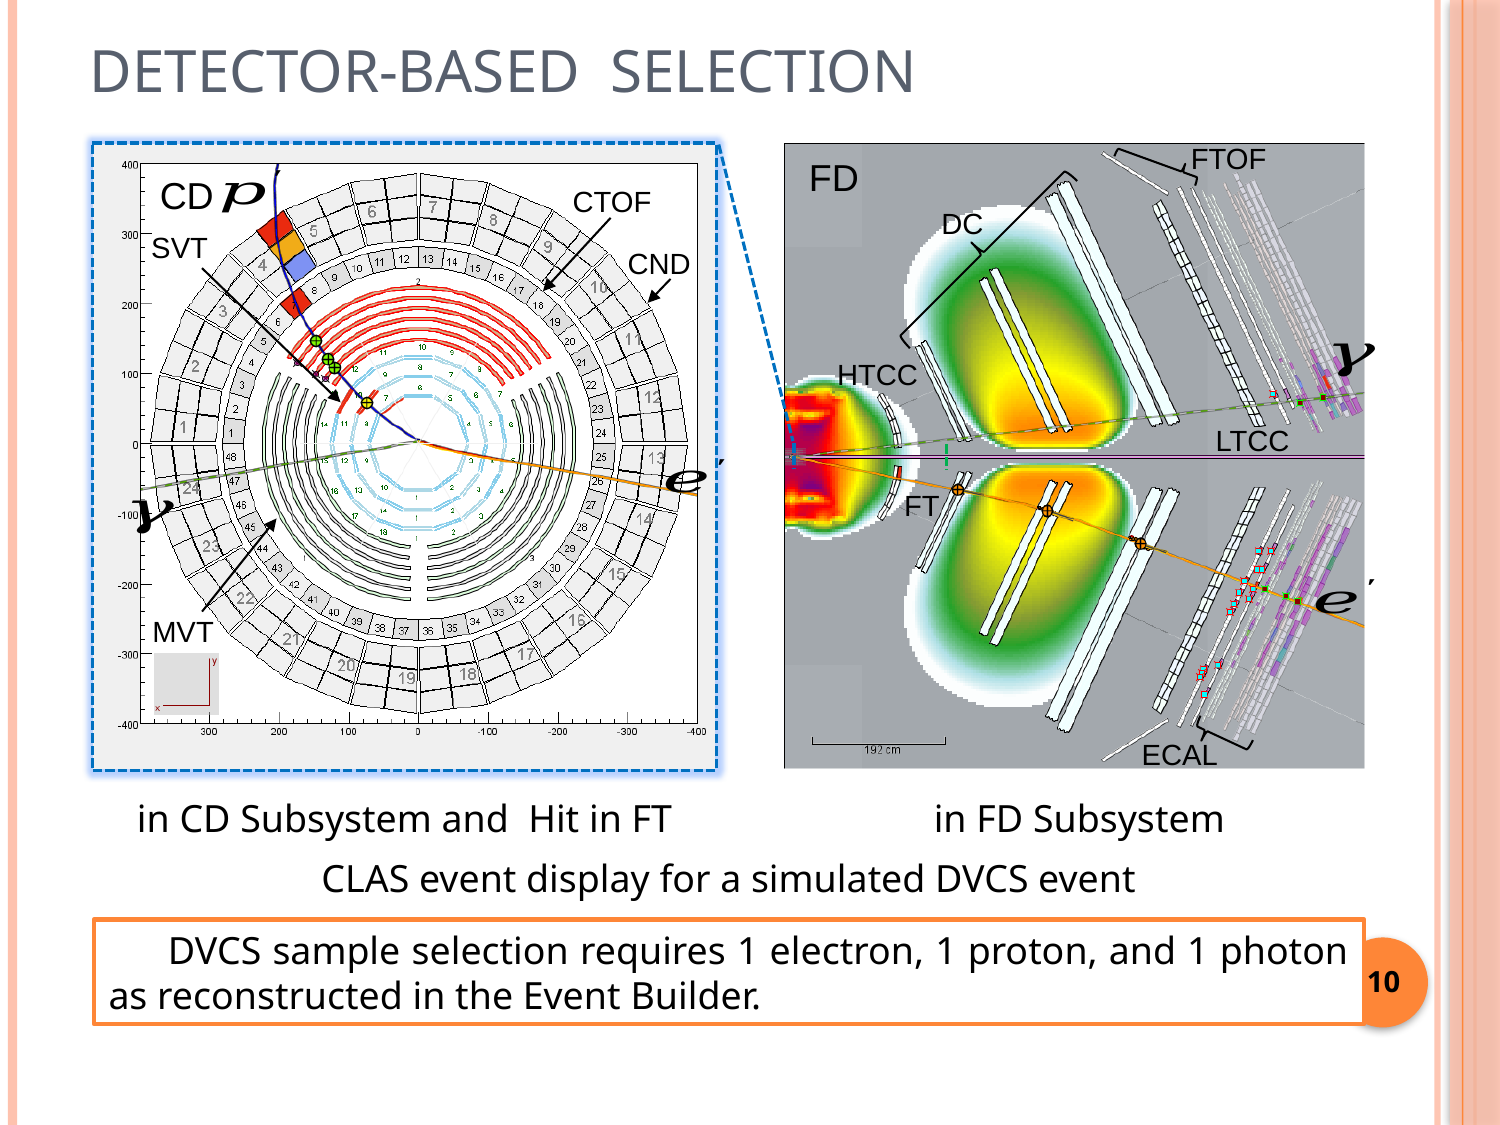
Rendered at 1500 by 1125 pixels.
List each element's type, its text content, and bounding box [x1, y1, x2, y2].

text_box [201, 517, 277, 612]
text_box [542, 217, 612, 292]
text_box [201, 267, 342, 403]
text_box FTOF [1157, 133, 1300, 140]
picture [93, 143, 716, 770]
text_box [718, 144, 794, 442]
picture [784, 142, 1366, 769]
text_box CLAS event display for a simulated DVCS event [263, 848, 1195, 908]
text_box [647, 278, 672, 304]
text_box DVCS sample selection requires 1 electron, 1 proton, and 1 photon as reconstructed in the Event Builder. [92, 917, 1366, 1026]
slide_number 10 [1333, 940, 1434, 1027]
